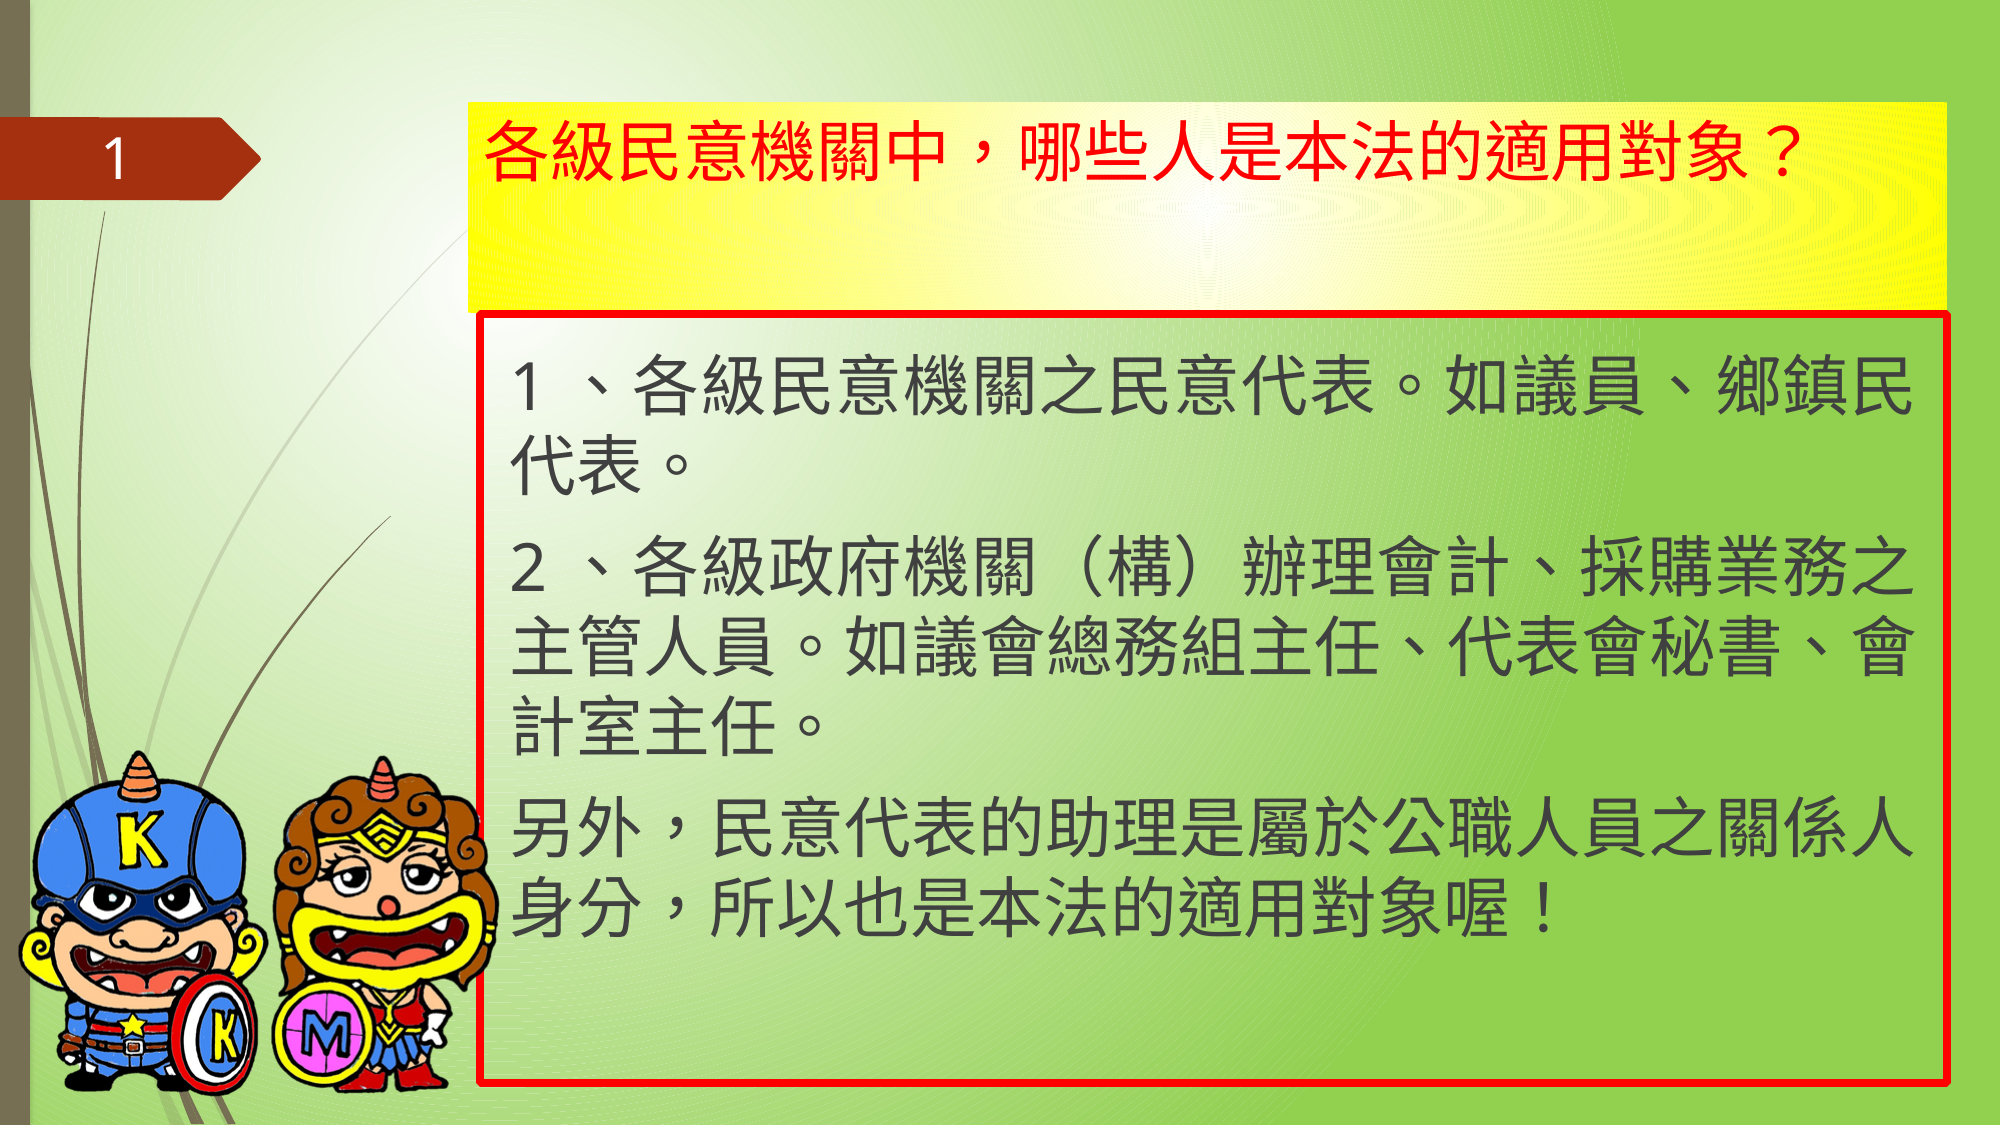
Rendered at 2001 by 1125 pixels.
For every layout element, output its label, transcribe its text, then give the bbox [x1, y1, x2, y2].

list 1、各級民意機關之民意代表。如議員、鄉鎮民代表。 2、各級政府機關（構）辦理會計、採購業務之主管人員。如議會總務組主任、代表會秘書、會計室主任。 另外，民意代表的助理是屬於公職人員之關係人身分，所以也是本法的適用對象喔！ [480, 313, 1947, 1084]
title 各級民意機關中，哪些人是本法的適用對象？ [468, 102, 1947, 313]
text_box 1 [86, 114, 199, 199]
picture [0, 745, 510, 1101]
